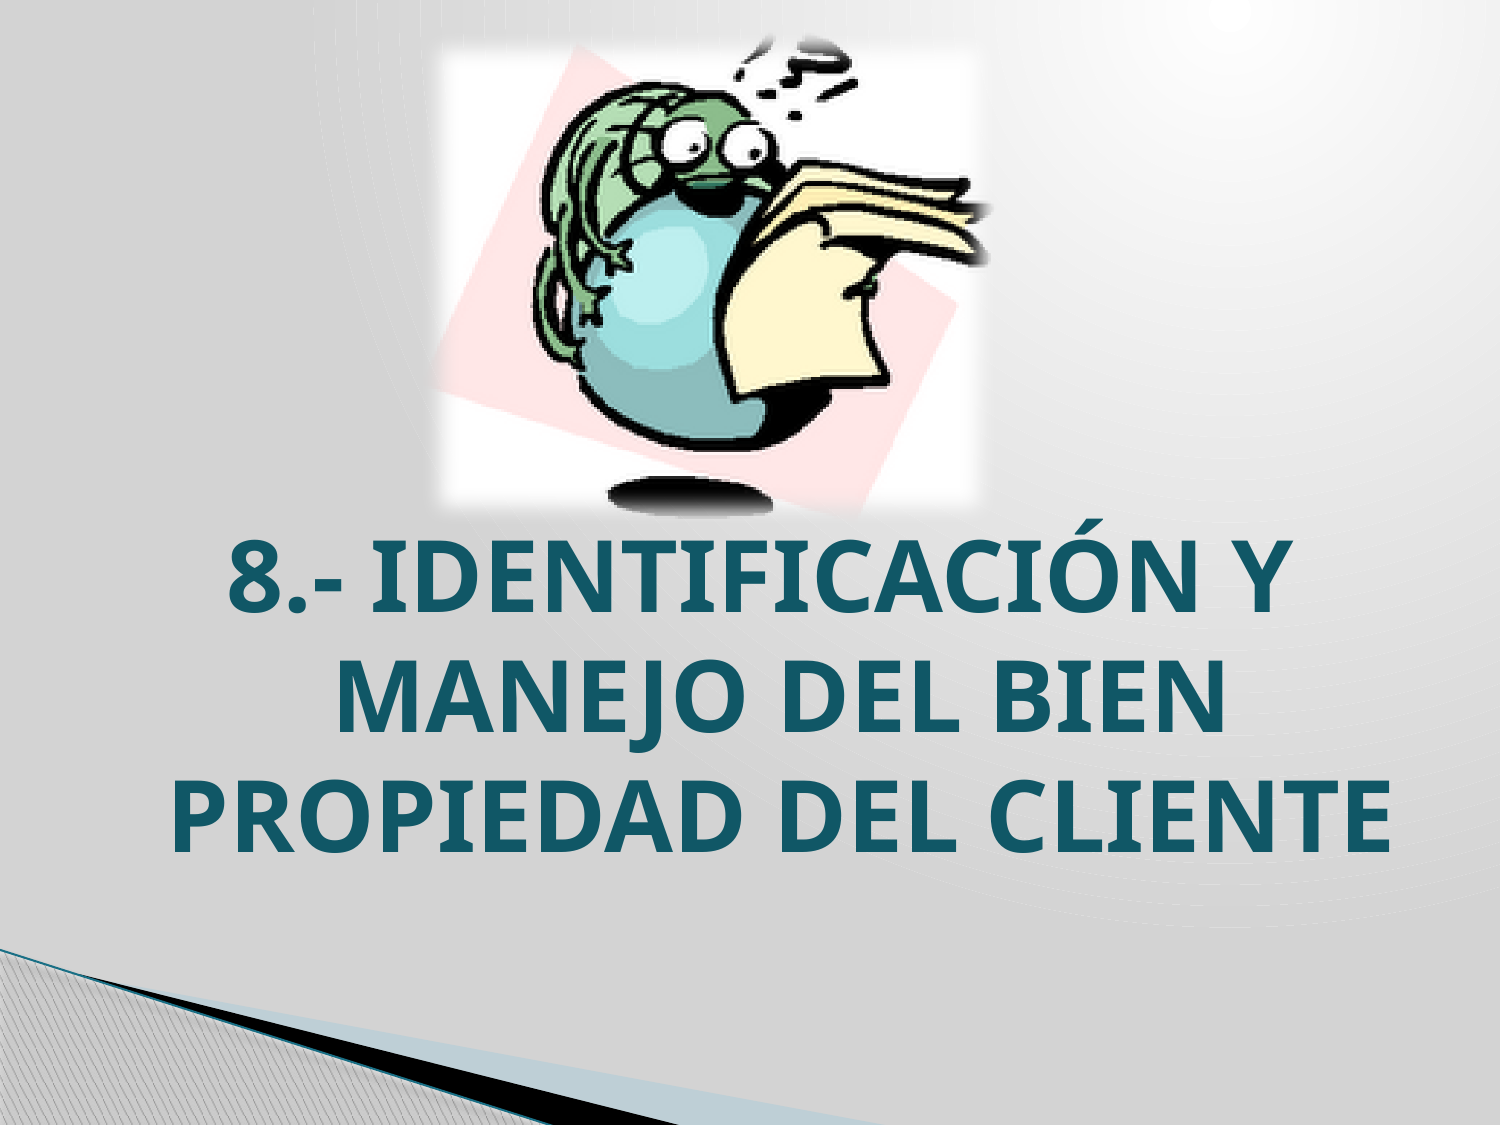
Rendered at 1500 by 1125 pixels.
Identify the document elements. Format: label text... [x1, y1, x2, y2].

picture [418, 29, 999, 528]
list 8.- IDENTIFICACIÓN Y MANEJO DEL BIEN PROPIEDAD DEL CLIENTE [76, 505, 1427, 1125]
